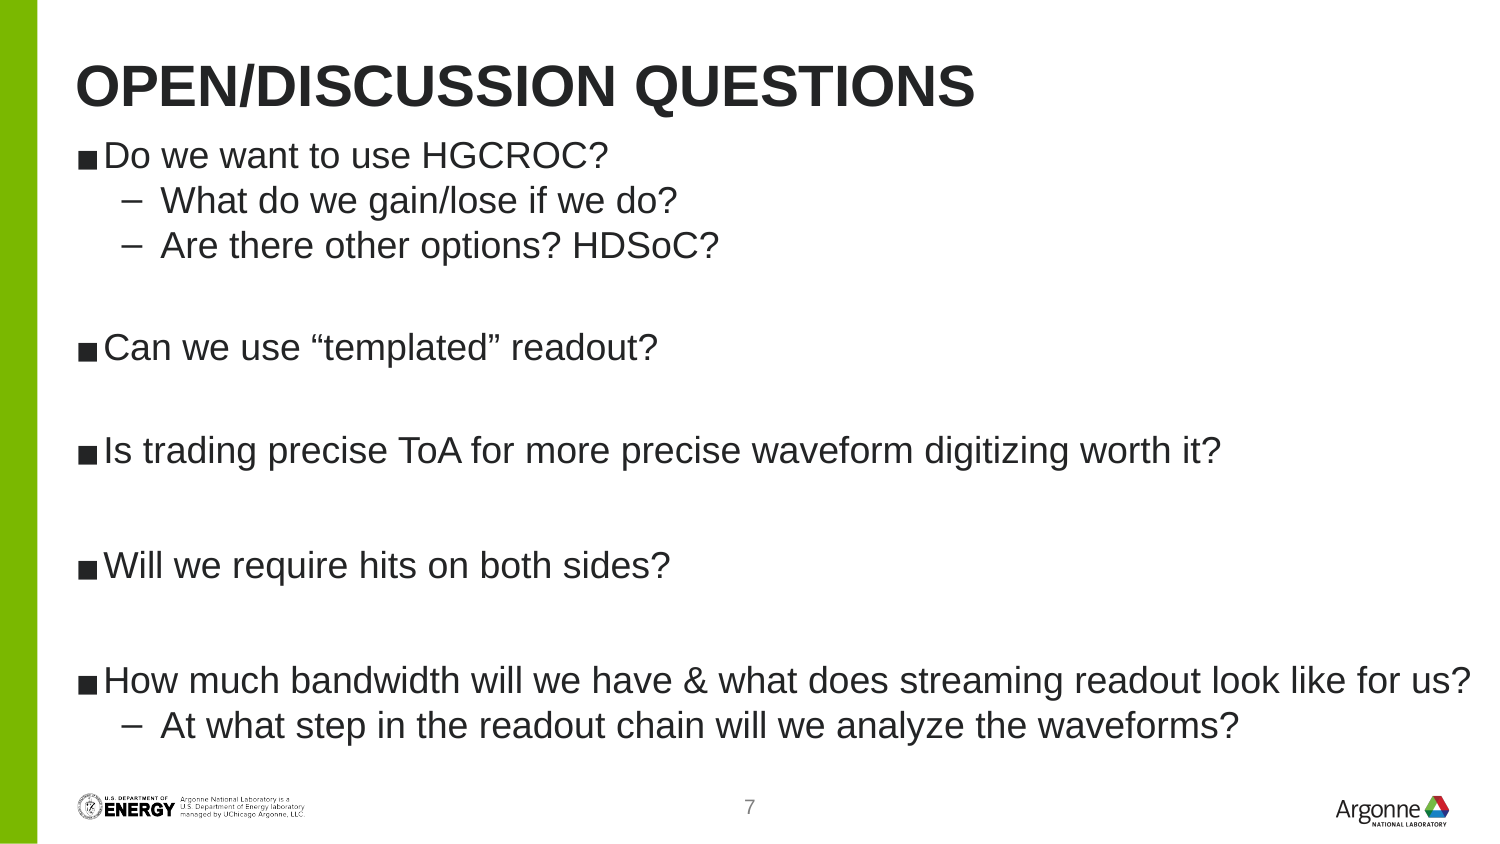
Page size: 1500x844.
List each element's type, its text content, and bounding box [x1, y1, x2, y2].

title OPEN/DISCUSSION QUESTIONS [75, 17, 1449, 120]
picture [75, 791, 308, 822]
list Do we want to use HGCROC? What do we gain/lose if we do? Are there other options? HDSoC? Can we use “templated” readout? Is trading precise ToA for more precise waveform digitizing worth it? Will we require hits on both sides? How much bandwidth will we have & what does streaming readout look like for us? At what step in the readout chain will we analyze the waveforms? [75, 130, 1477, 675]
slide_number ‹#› [712, 796, 788, 819]
picture [1330, 787, 1458, 834]
